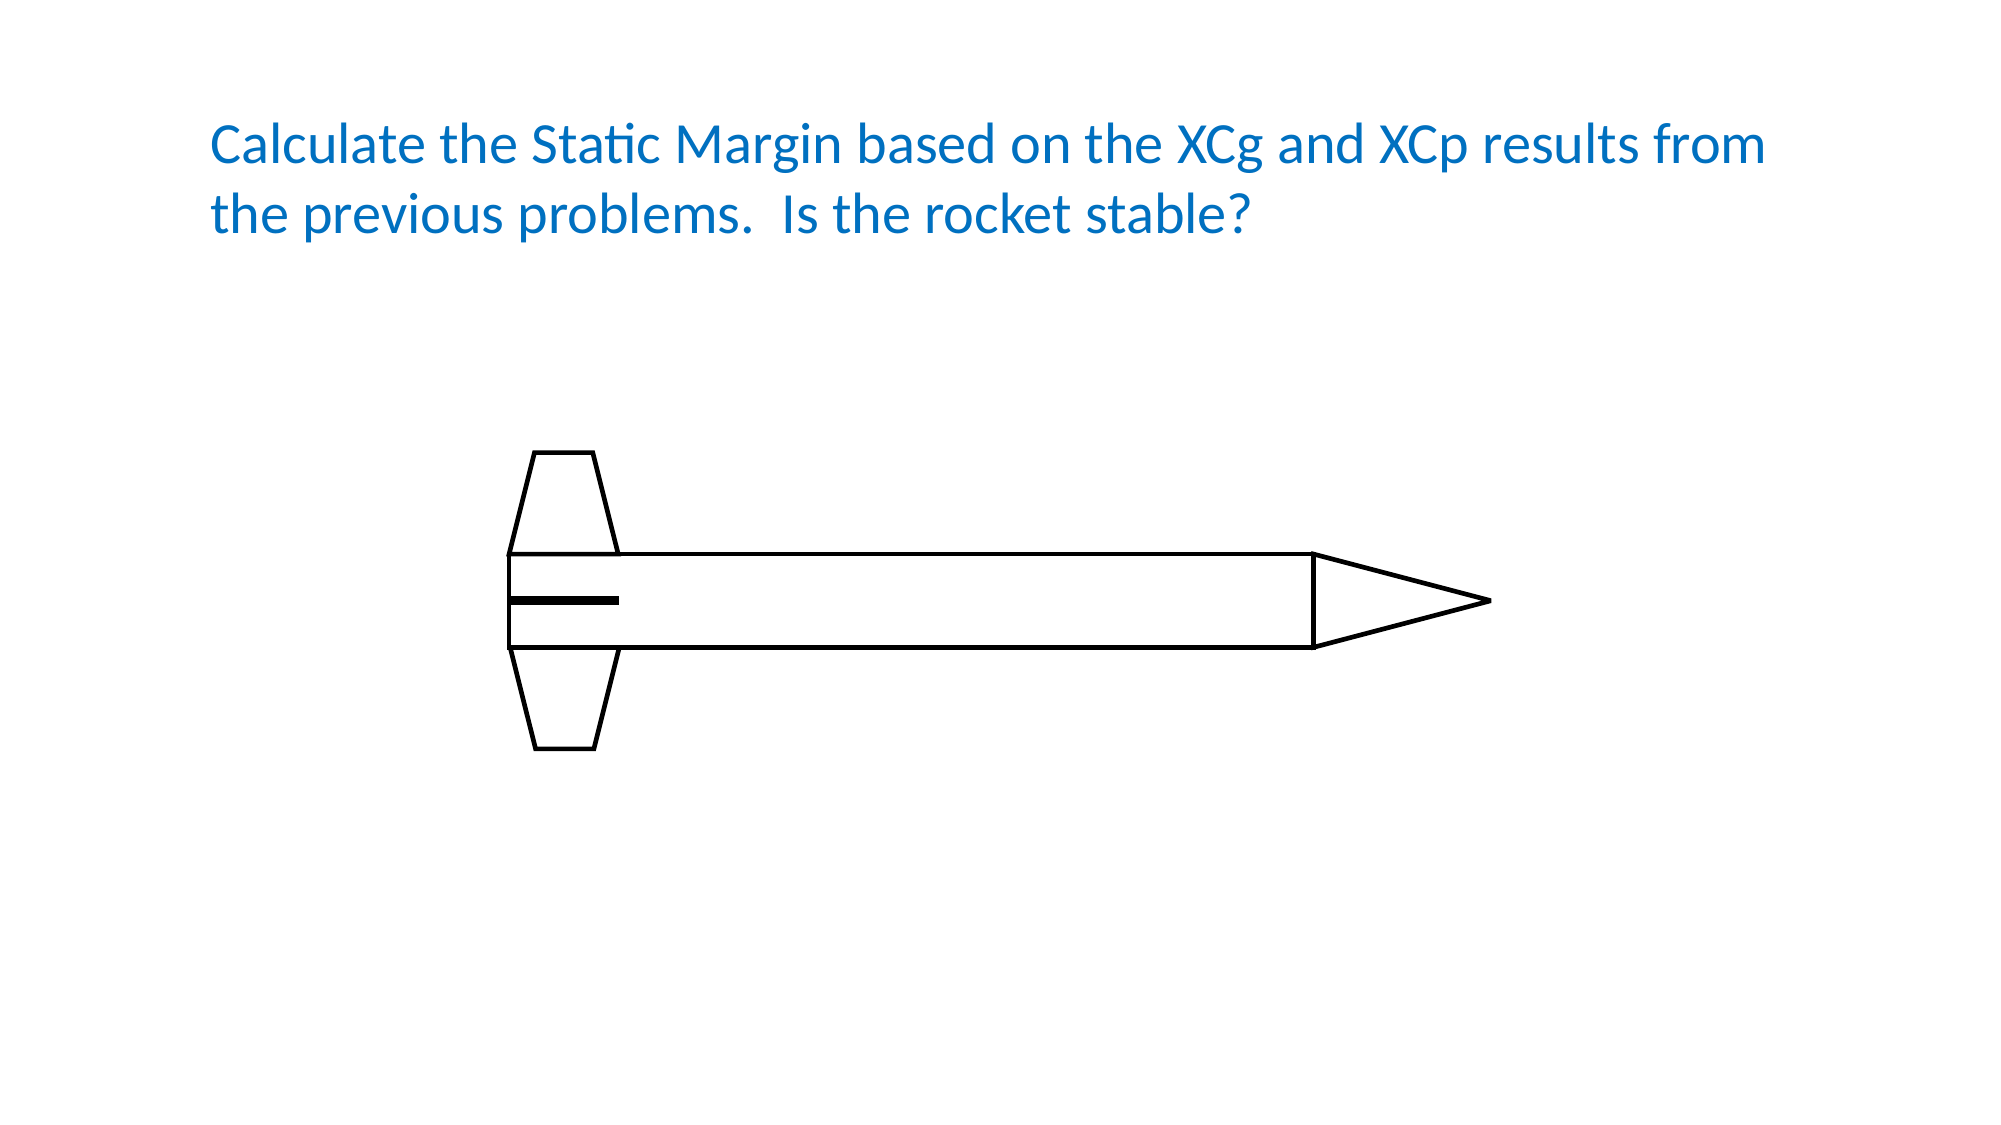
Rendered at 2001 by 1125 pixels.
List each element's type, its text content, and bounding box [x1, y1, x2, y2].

text_box Calculate the Static Margin based on the XCg and XCp results from the previous problems. Is the rocket stable? [195, 97, 1805, 253]
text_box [509, 452, 1491, 749]
